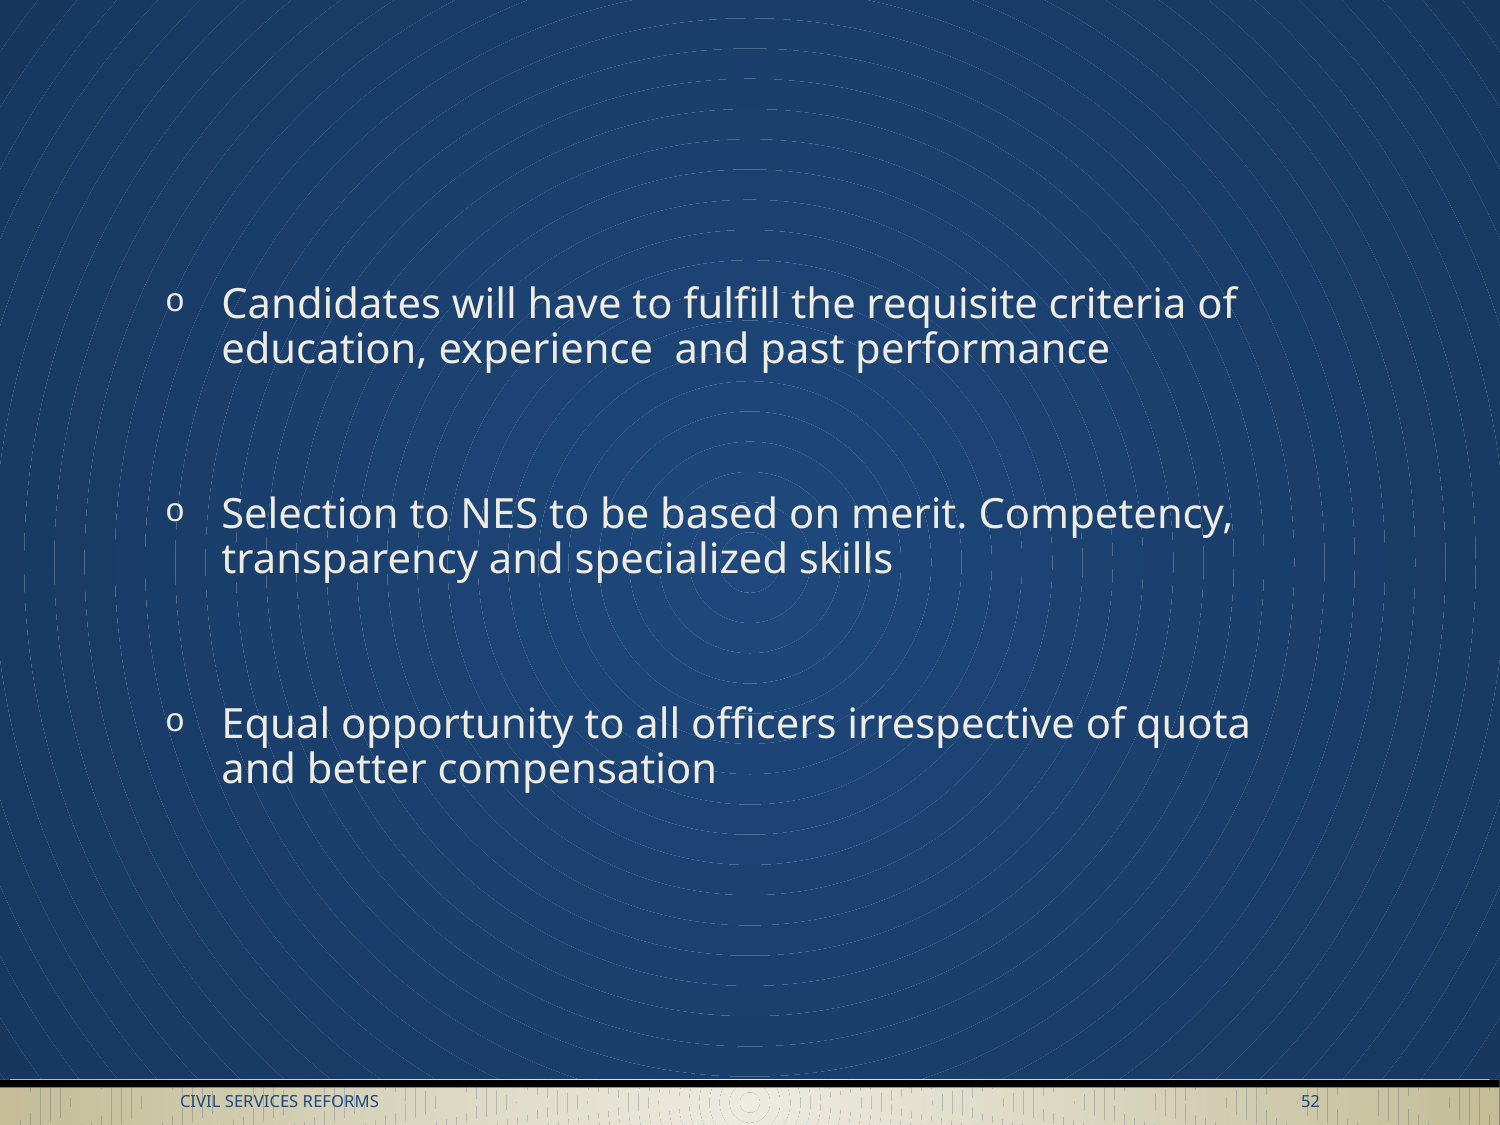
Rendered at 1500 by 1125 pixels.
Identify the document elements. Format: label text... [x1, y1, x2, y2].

slide_number 52 [1256, 1083, 1336, 1122]
list Candidates will have to fulfill the requisite criteria of education, experience and past performance Selection to NES to be based on merit. Competency, transparency and specialized skills Equal opportunity to all officers irrespective of quota and better compensation [150, 187, 1320, 865]
footer Civil Services Reforms [165, 1083, 1046, 1122]
